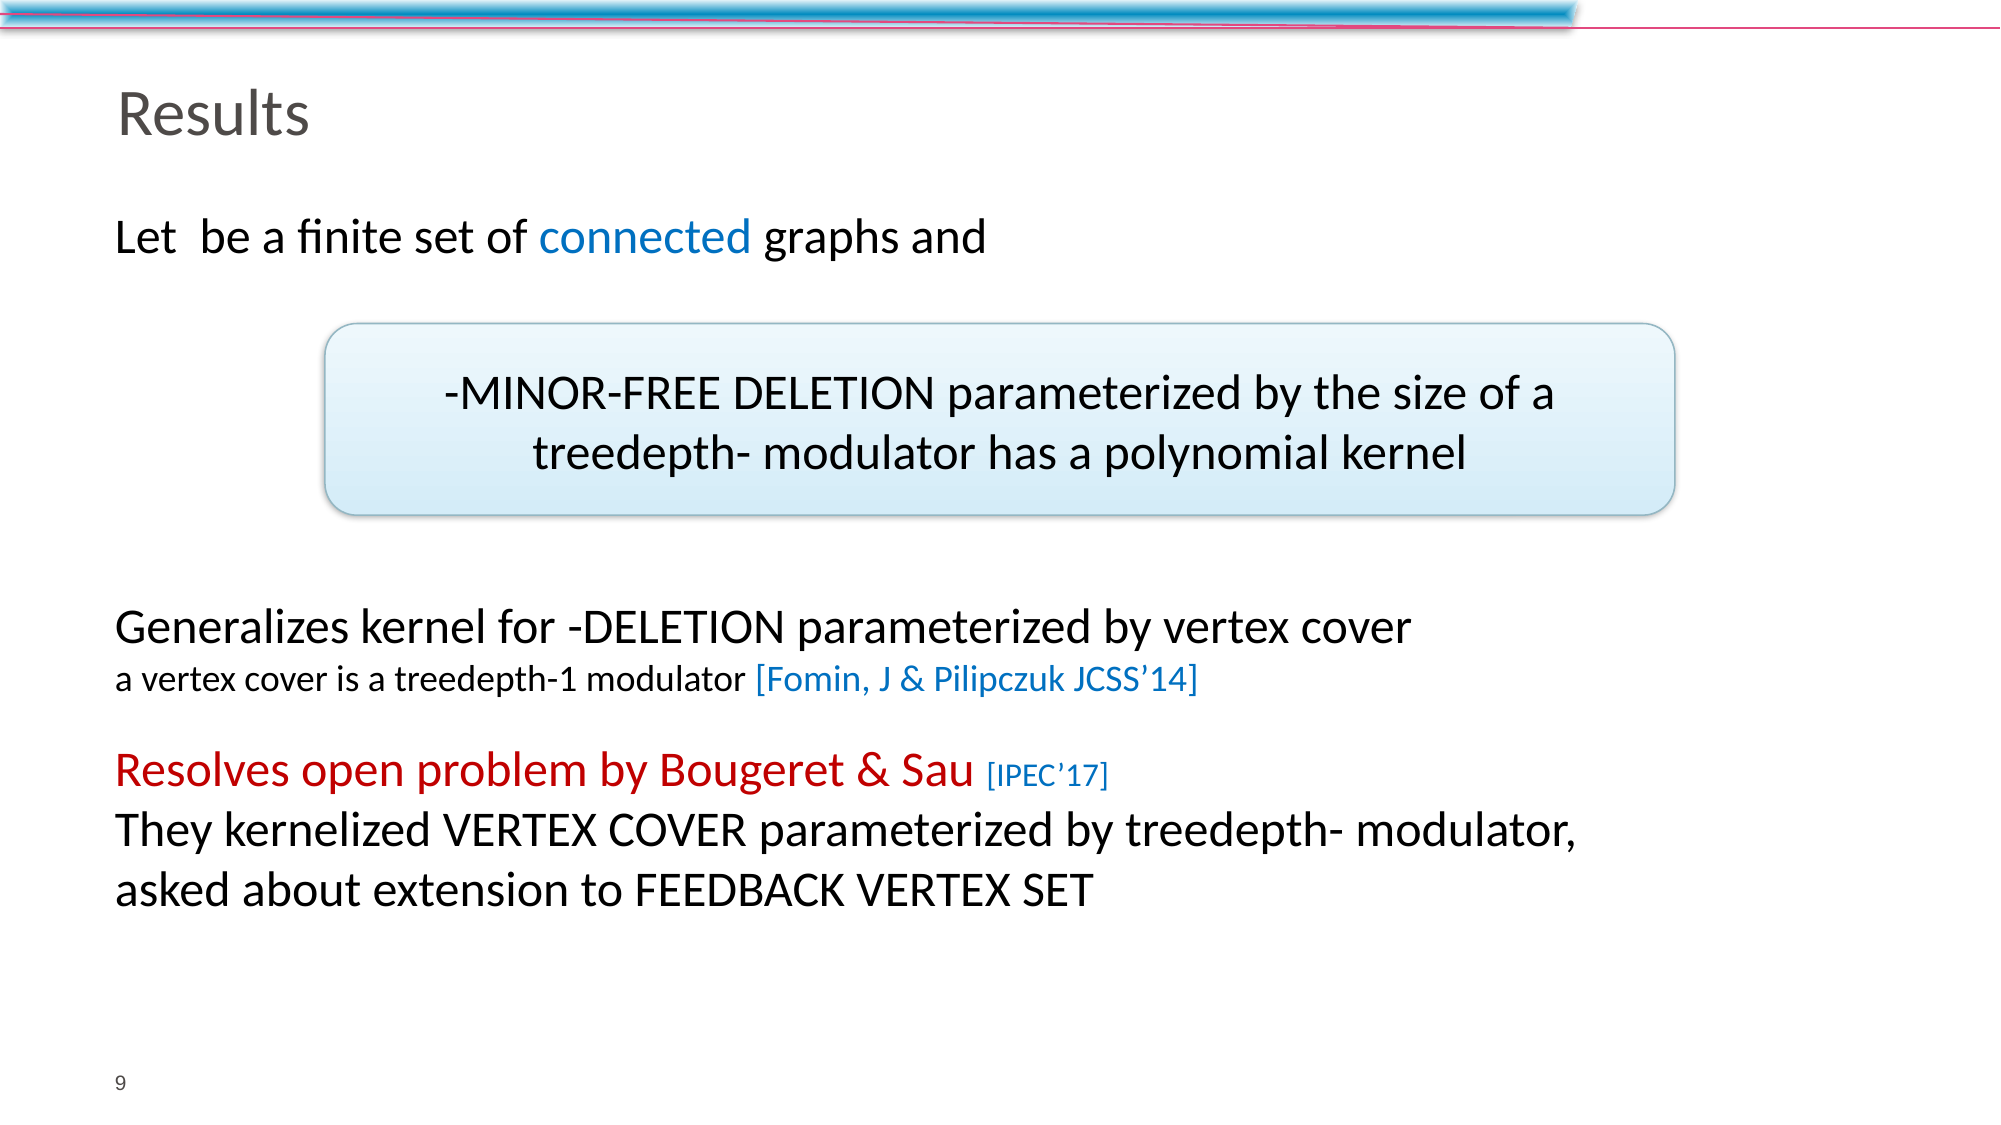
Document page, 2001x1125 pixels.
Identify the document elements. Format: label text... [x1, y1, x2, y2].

title Results [102, 57, 1903, 161]
slide_number 9 [99, 1069, 528, 1115]
